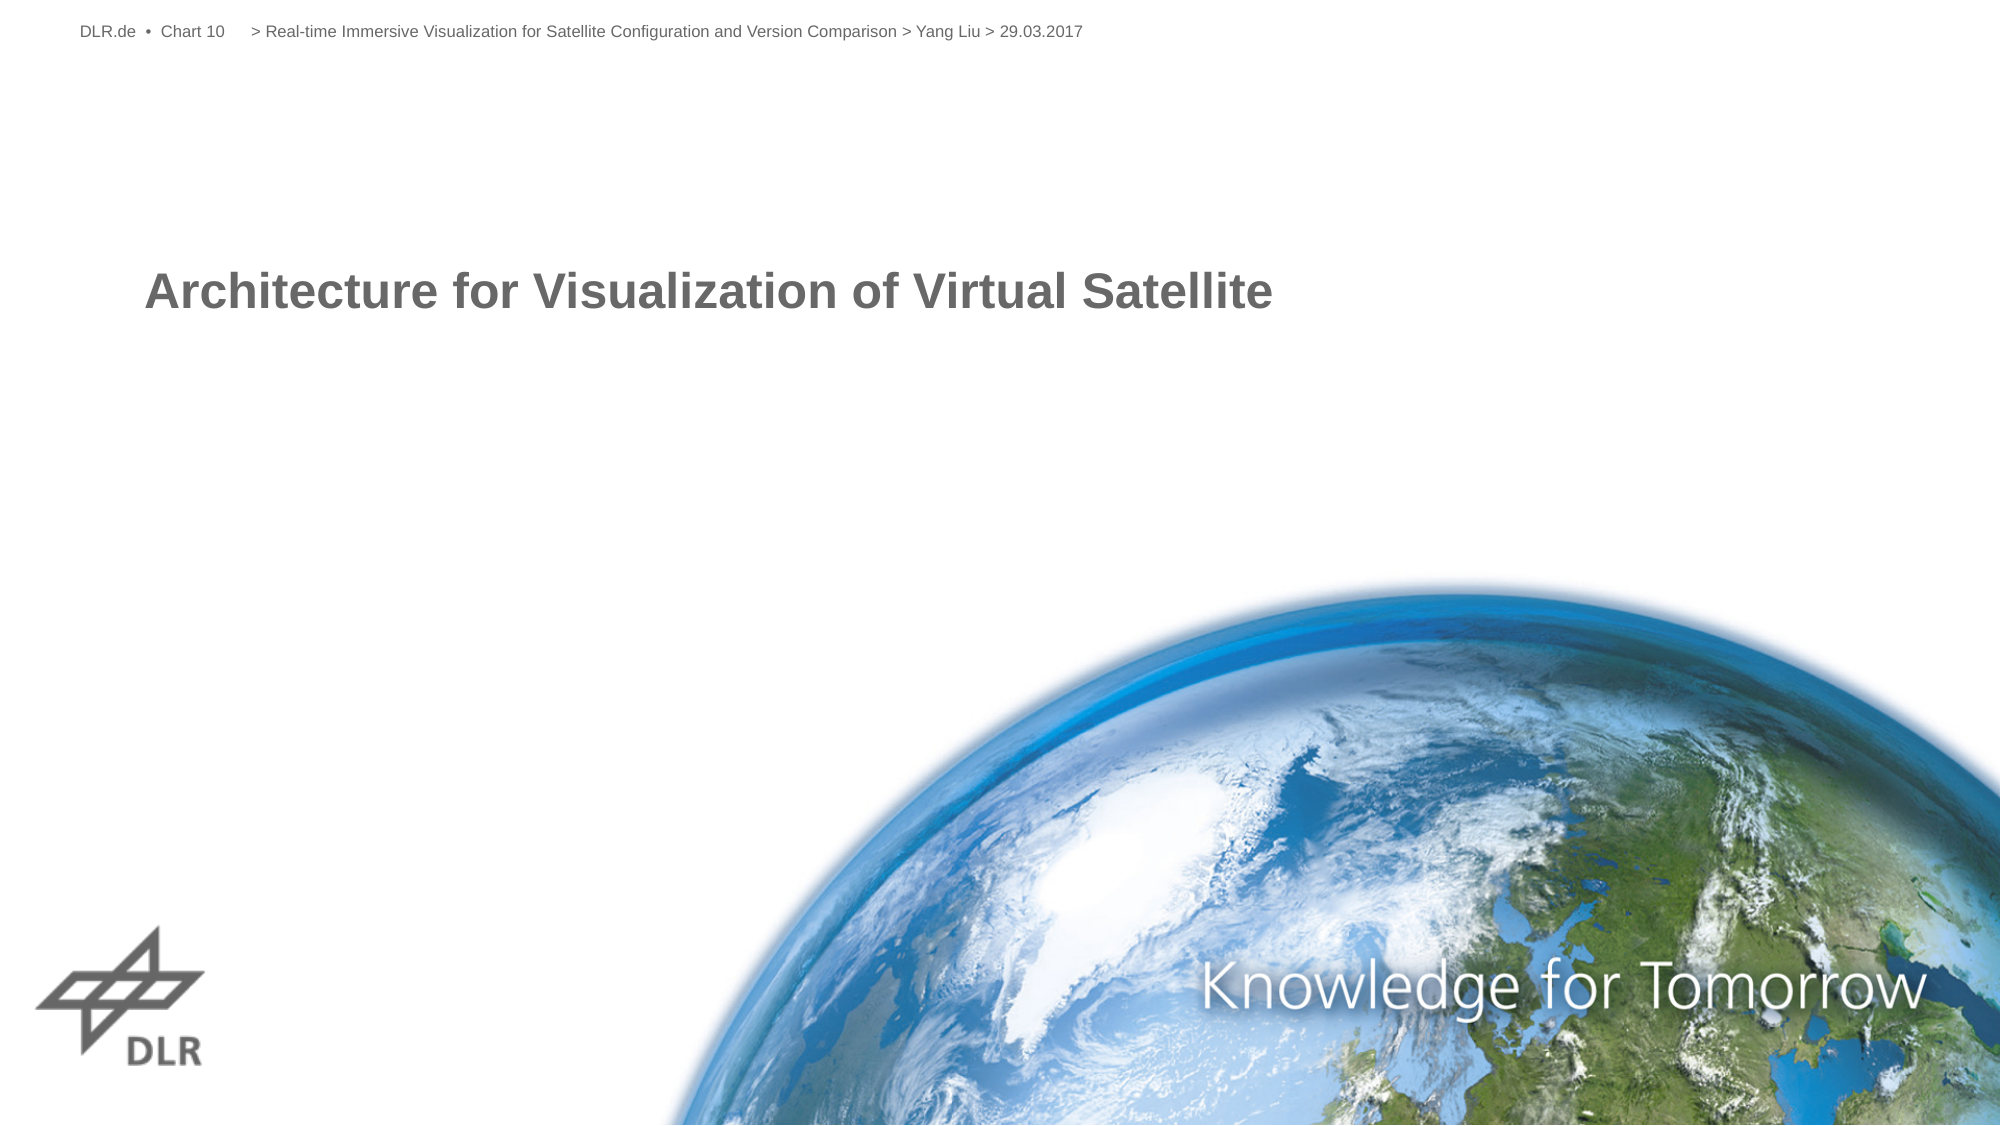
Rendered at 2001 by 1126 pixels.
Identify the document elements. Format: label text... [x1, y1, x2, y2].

picture [0, 0, 2000, 1125]
footer > Real-time Immersive Visualization for Satellite Configuration and Version Comparison > Yang Liu > 29.03.2017 [251, 20, 1921, 45]
slide_number DLR.de • Chart 10 [79, 20, 251, 45]
title Architecture for Visualization of Virtual Satellite [144, 258, 1927, 380]
